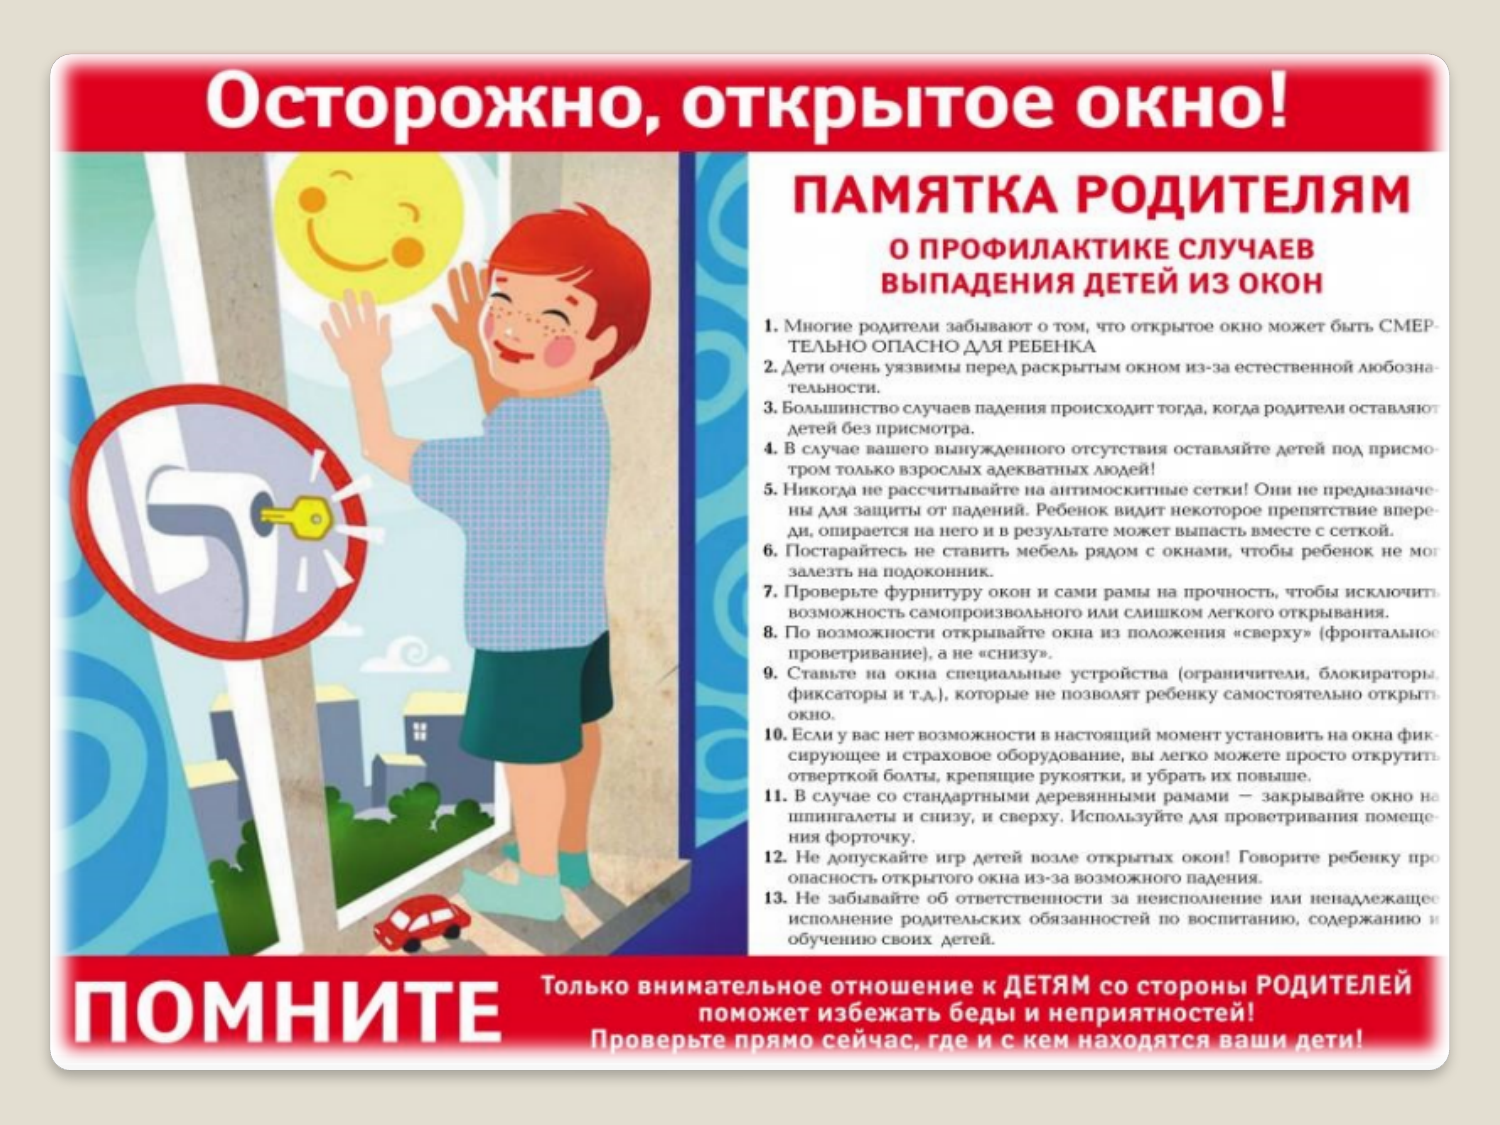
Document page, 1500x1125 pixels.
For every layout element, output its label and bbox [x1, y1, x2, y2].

picture [49, 49, 1451, 1063]
